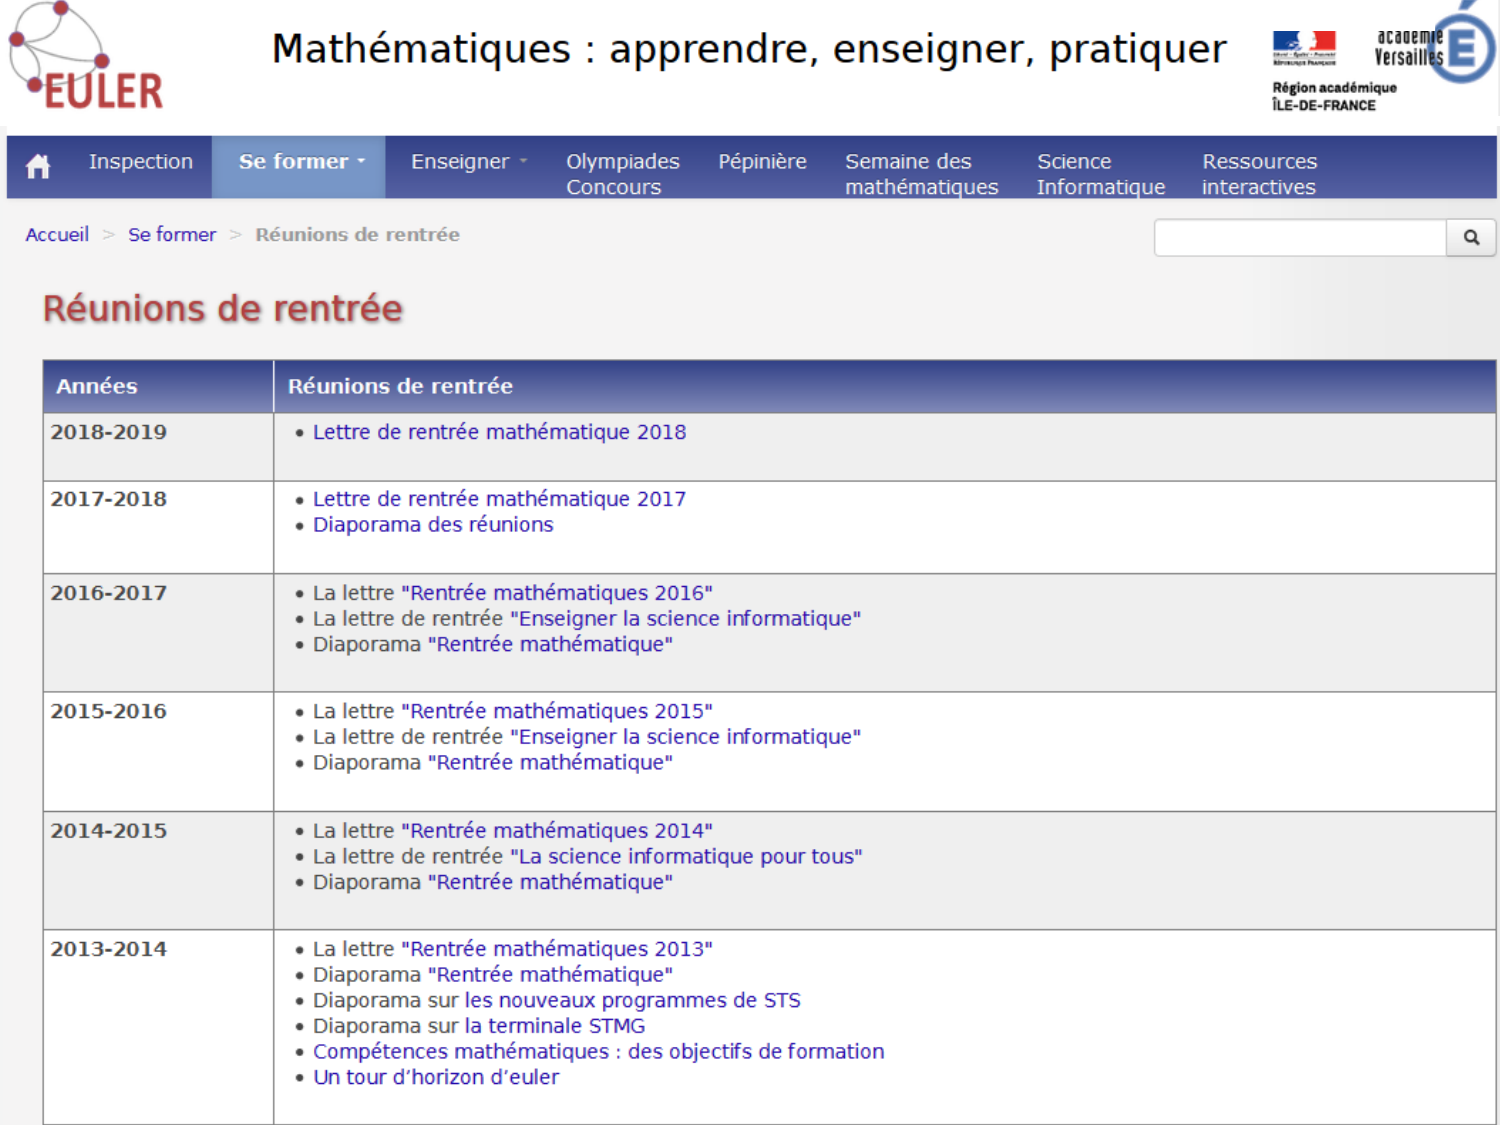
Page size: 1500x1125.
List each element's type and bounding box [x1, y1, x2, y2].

text_box [0, 0, 1500, 116]
picture [0, 125, 1500, 1125]
